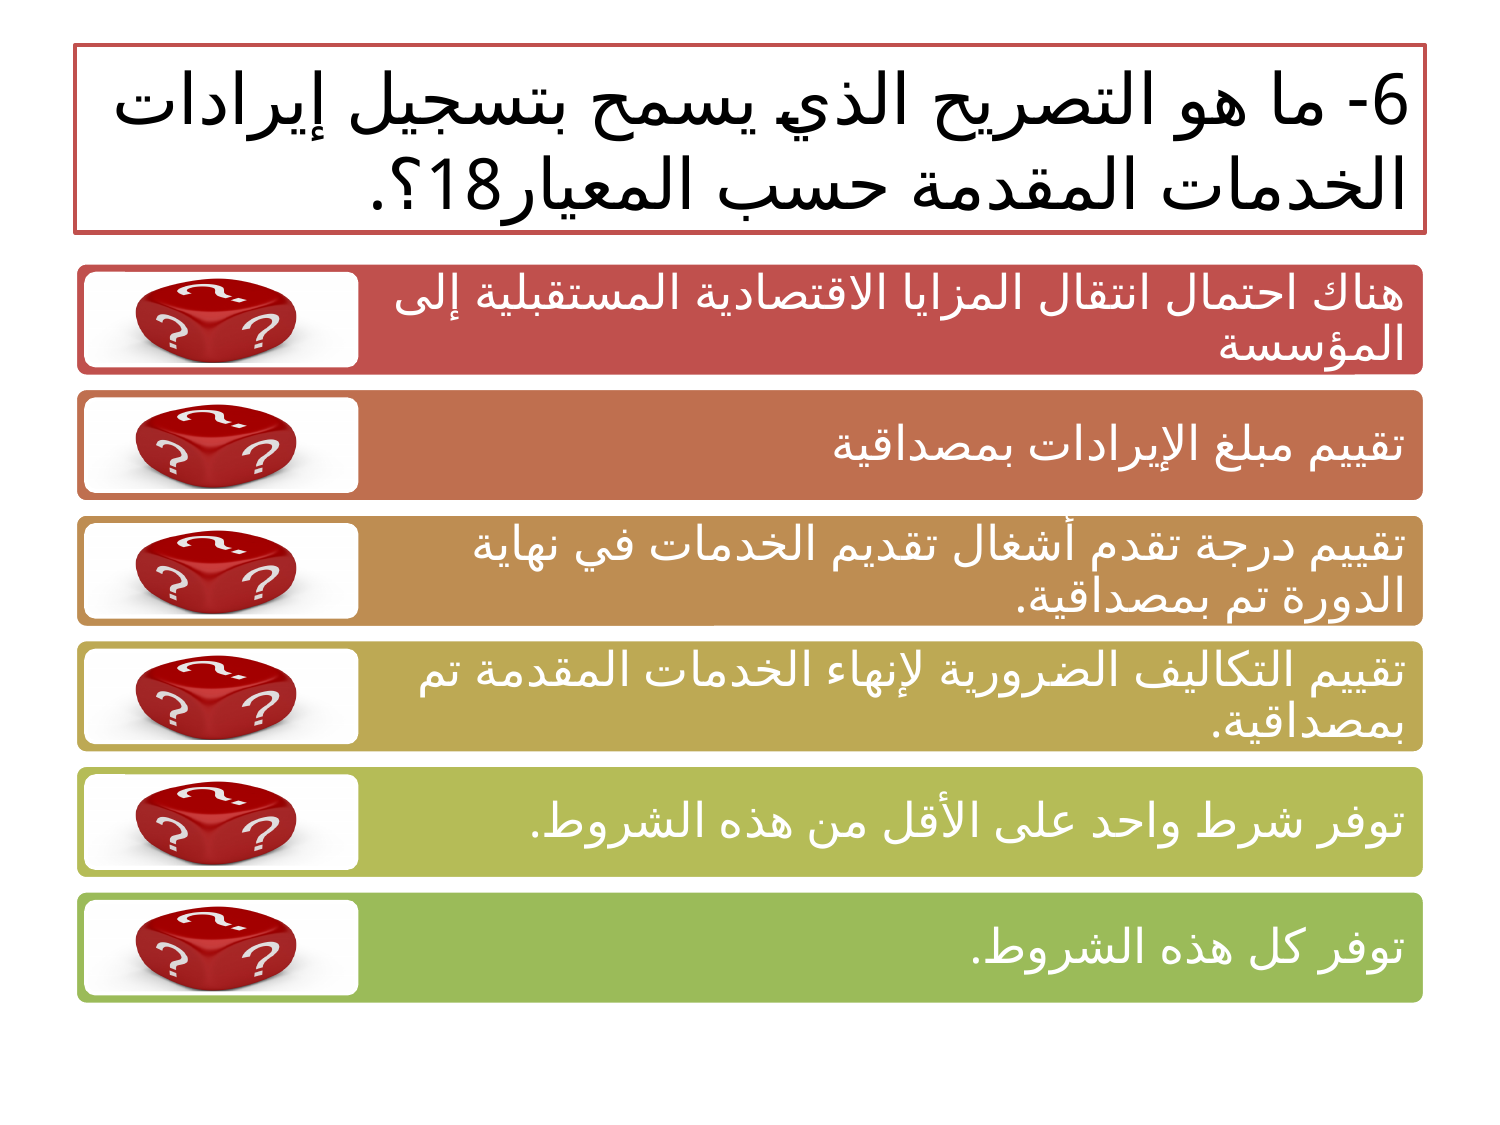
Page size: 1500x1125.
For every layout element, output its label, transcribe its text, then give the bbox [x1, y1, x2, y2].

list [74, 262, 1426, 1006]
title 6- ما هو التصريح الذي يسمح بتسجيل إيرادات الخدمات المقدمة حسب المعيار18؟. [73, 43, 1427, 235]
